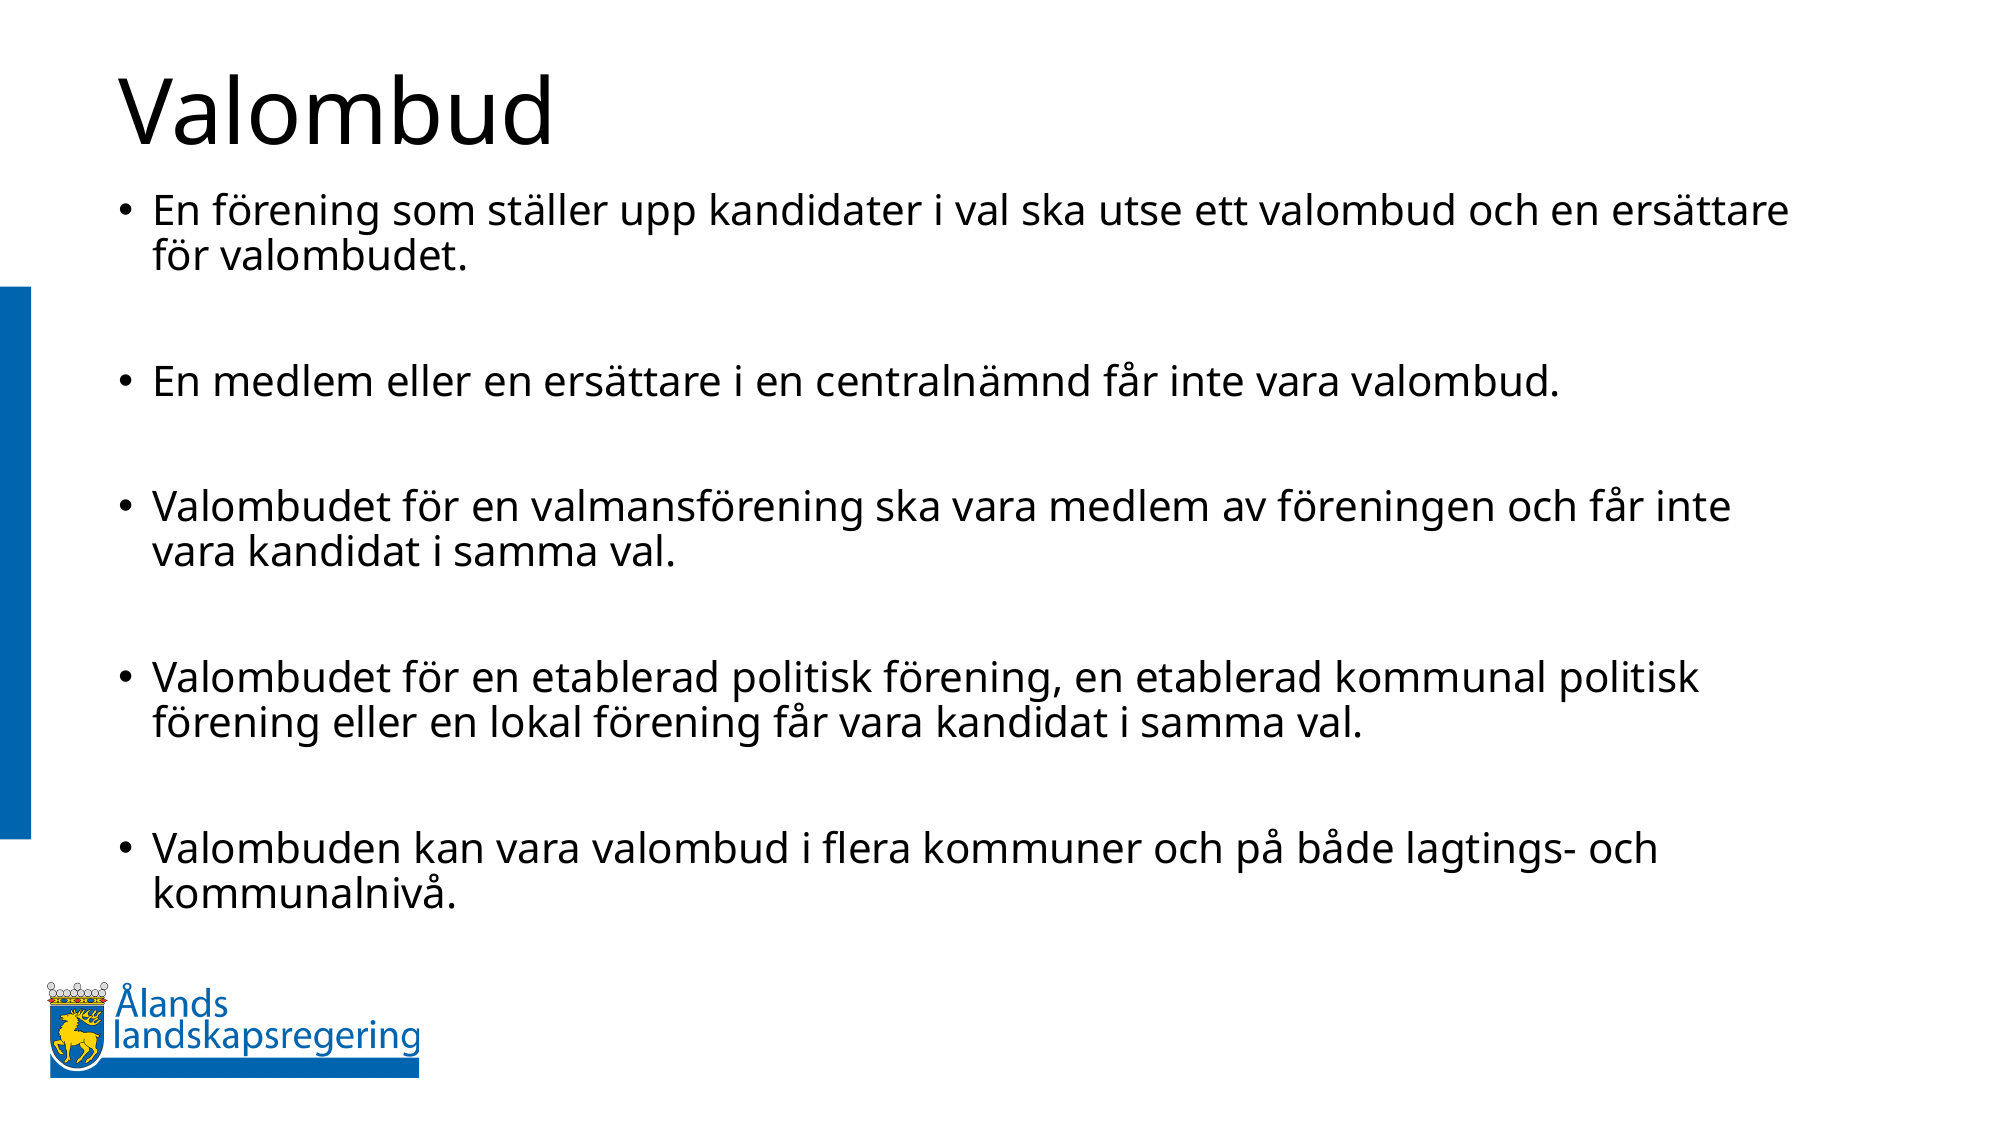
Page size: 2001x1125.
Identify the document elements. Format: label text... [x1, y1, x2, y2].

title Valombud [118, 64, 1825, 188]
list En förening som ställer upp kandidater i val ska utse ett valombud och en ersättare för valombudet. En medlem eller en ersättare i en centralnämnd får inte vara valombud. Valombudet för en valmansförening ska vara medlem av föreningen och får inte vara kandidat i samma val. Valombudet för en etablerad politisk förening, en etablerad kommunal politisk förening eller en lokal förening får vara kandidat i samma val. Valombuden kan vara valombud i flera kommuner och på både lagtings- och kommunalnivå. [118, 188, 1825, 922]
picture [47, 980, 420, 1078]
